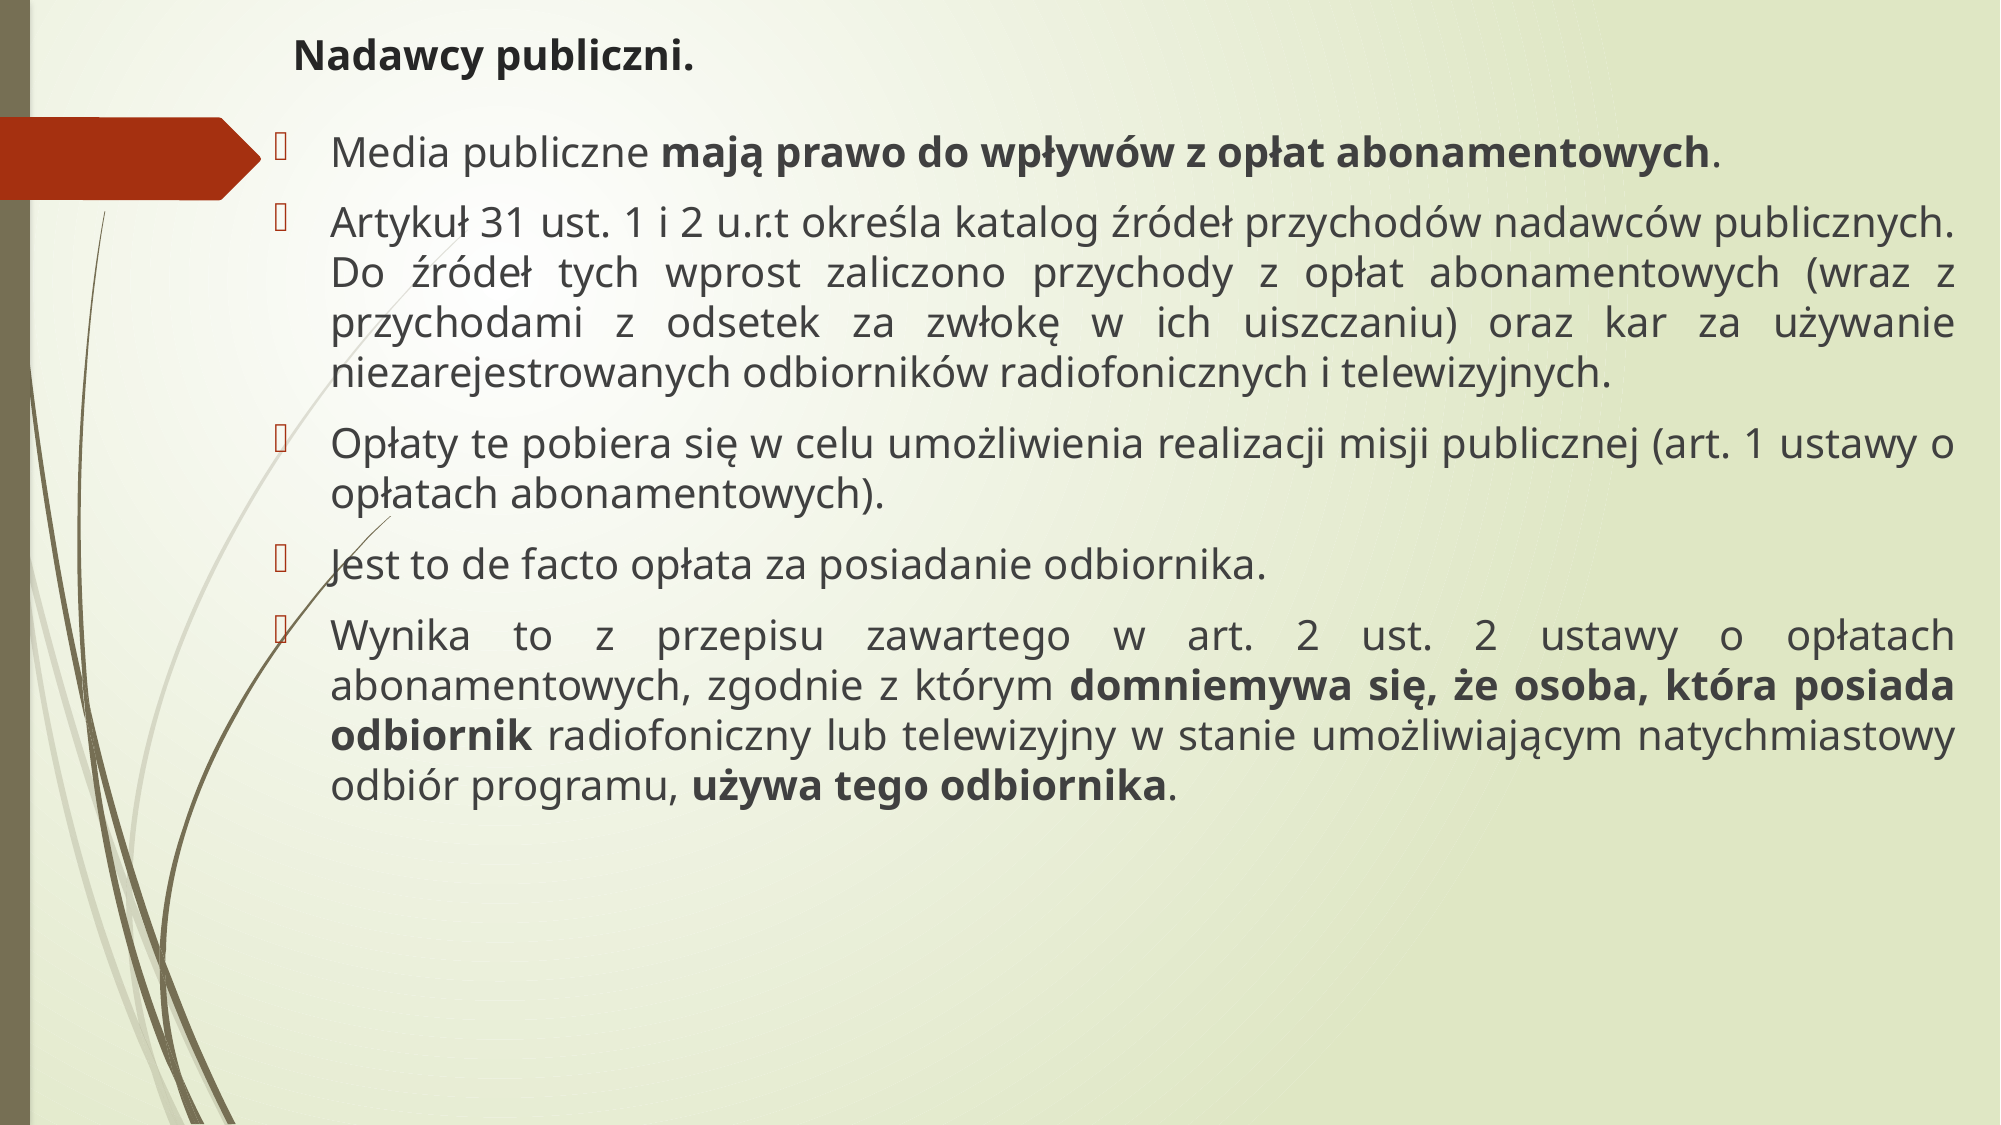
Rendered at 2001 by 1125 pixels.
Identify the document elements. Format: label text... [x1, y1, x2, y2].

list Media publiczne mają prawo do wpływów z opłat abonamentowych. Artykuł 31 ust. 1 i 2 u.r.t określa katalog źródeł przychodów nadawców publicznych. Do źródeł tych wprost zaliczono przychody z opłat abonamentowych (wraz z przychodami z odsetek za zwłokę w ich uiszczaniu) oraz kar za używanie niezarejestrowanych odbiorników radiofonicznych i telewizyjnych. Opłaty te pobiera się w celu umożliwienia realizacji misji publicznej (art. 1 ustawy o opłatach abonamentowych). Jest to de facto opłata za posiadanie odbiornika. Wynika to z przepisu zawartego w art. 2 ust. 2 ustawy o opłatach abonamentowych, zgodnie z którym domniemywa się, że osoba, która posiada odbiornik radiofoniczny lub telewizyjny w stanie umożliwiającym natychmiastowy odbiór programu, używa tego odbiornika. [258, 117, 1972, 1104]
title Nadawcy publiczni. [277, 21, 1809, 117]
